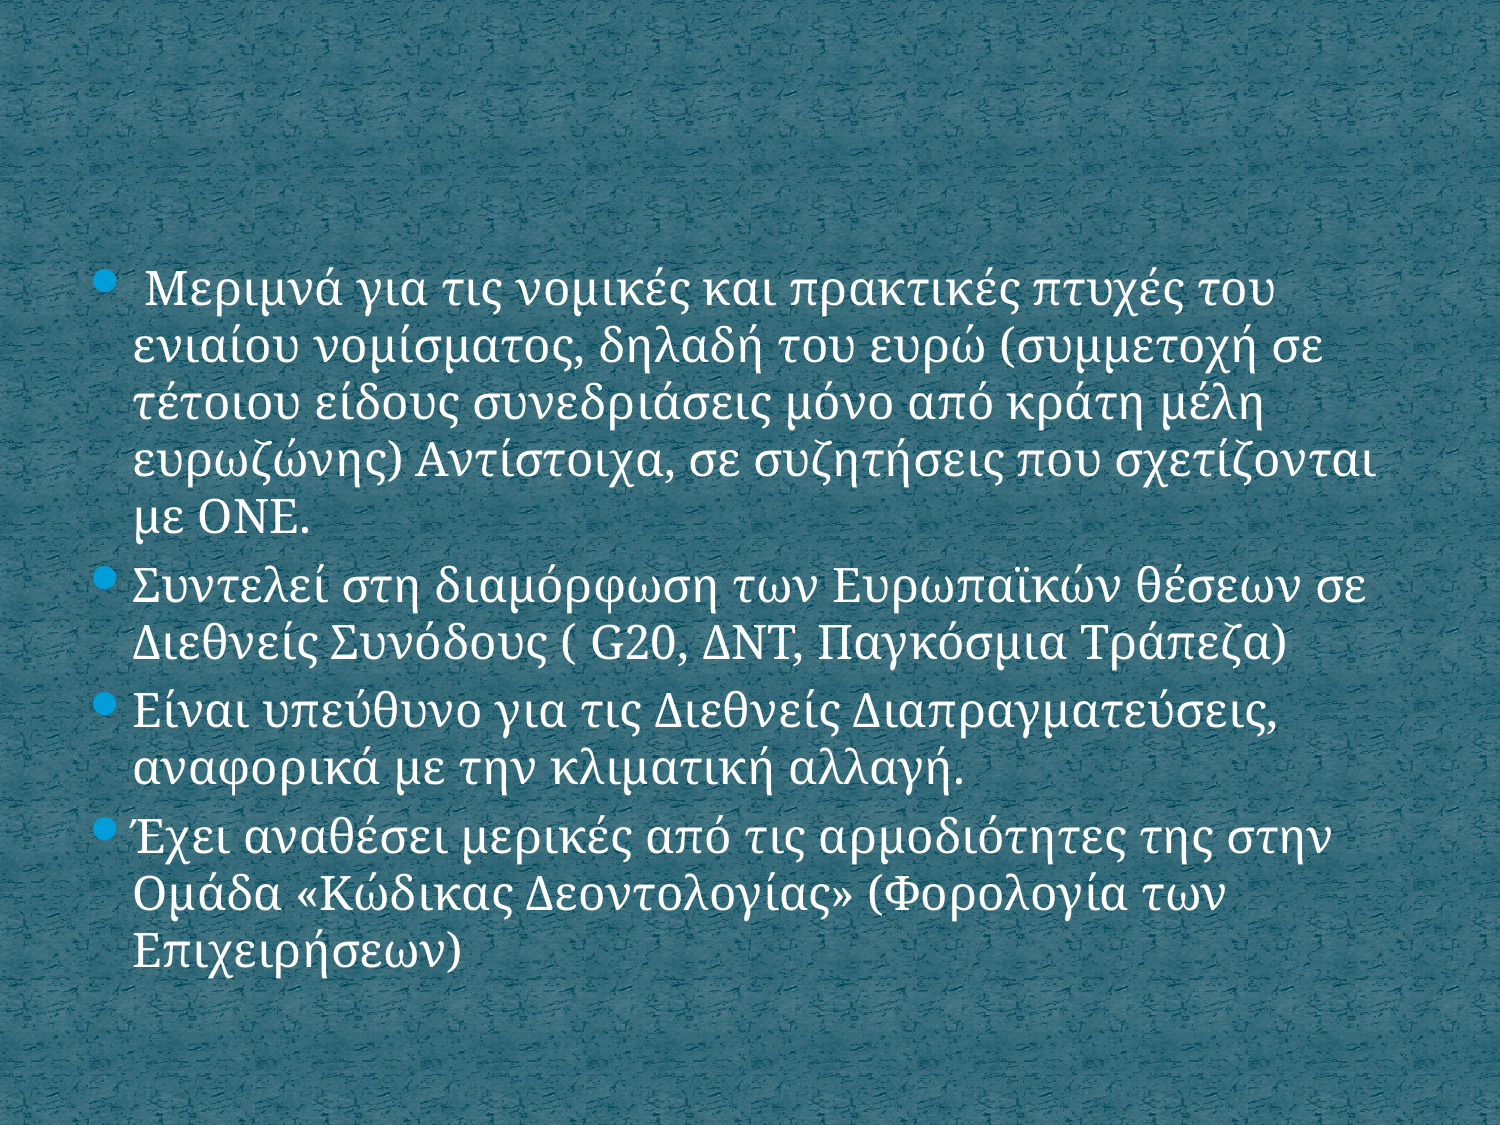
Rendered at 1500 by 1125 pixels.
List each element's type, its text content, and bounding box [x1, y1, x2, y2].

list Μεριμνά για τις νομικές και πρακτικές πτυχές του ενιαίου νομίσματος, δηλαδή του ευρώ (συμμετοχή σε τέτοιου είδους συνεδριάσεις μόνο από κράτη μέλη ευρωζώνης) Αντίστοιχα, σε συζητήσεις που σχετίζονται με ΟΝΕ. Συντελεί στη διαμόρφωση των Ευρωπαϊκών θέσεων σε Διεθνείς Συνόδους ( G20, ΔΝΤ, Παγκόσμια Τράπεζα) Είναι υπεύθυνο για τις Διεθνείς Διαπραγματεύσεις, αναφορικά με την κλιματική αλλαγή. Έχει αναθέσει μερικές από τις αρμοδιότητες της στην Ομάδα «Κώδικας Δεοντολογίας» (Φορολογία των Επιχειρήσεων) [75, 249, 1425, 1000]
